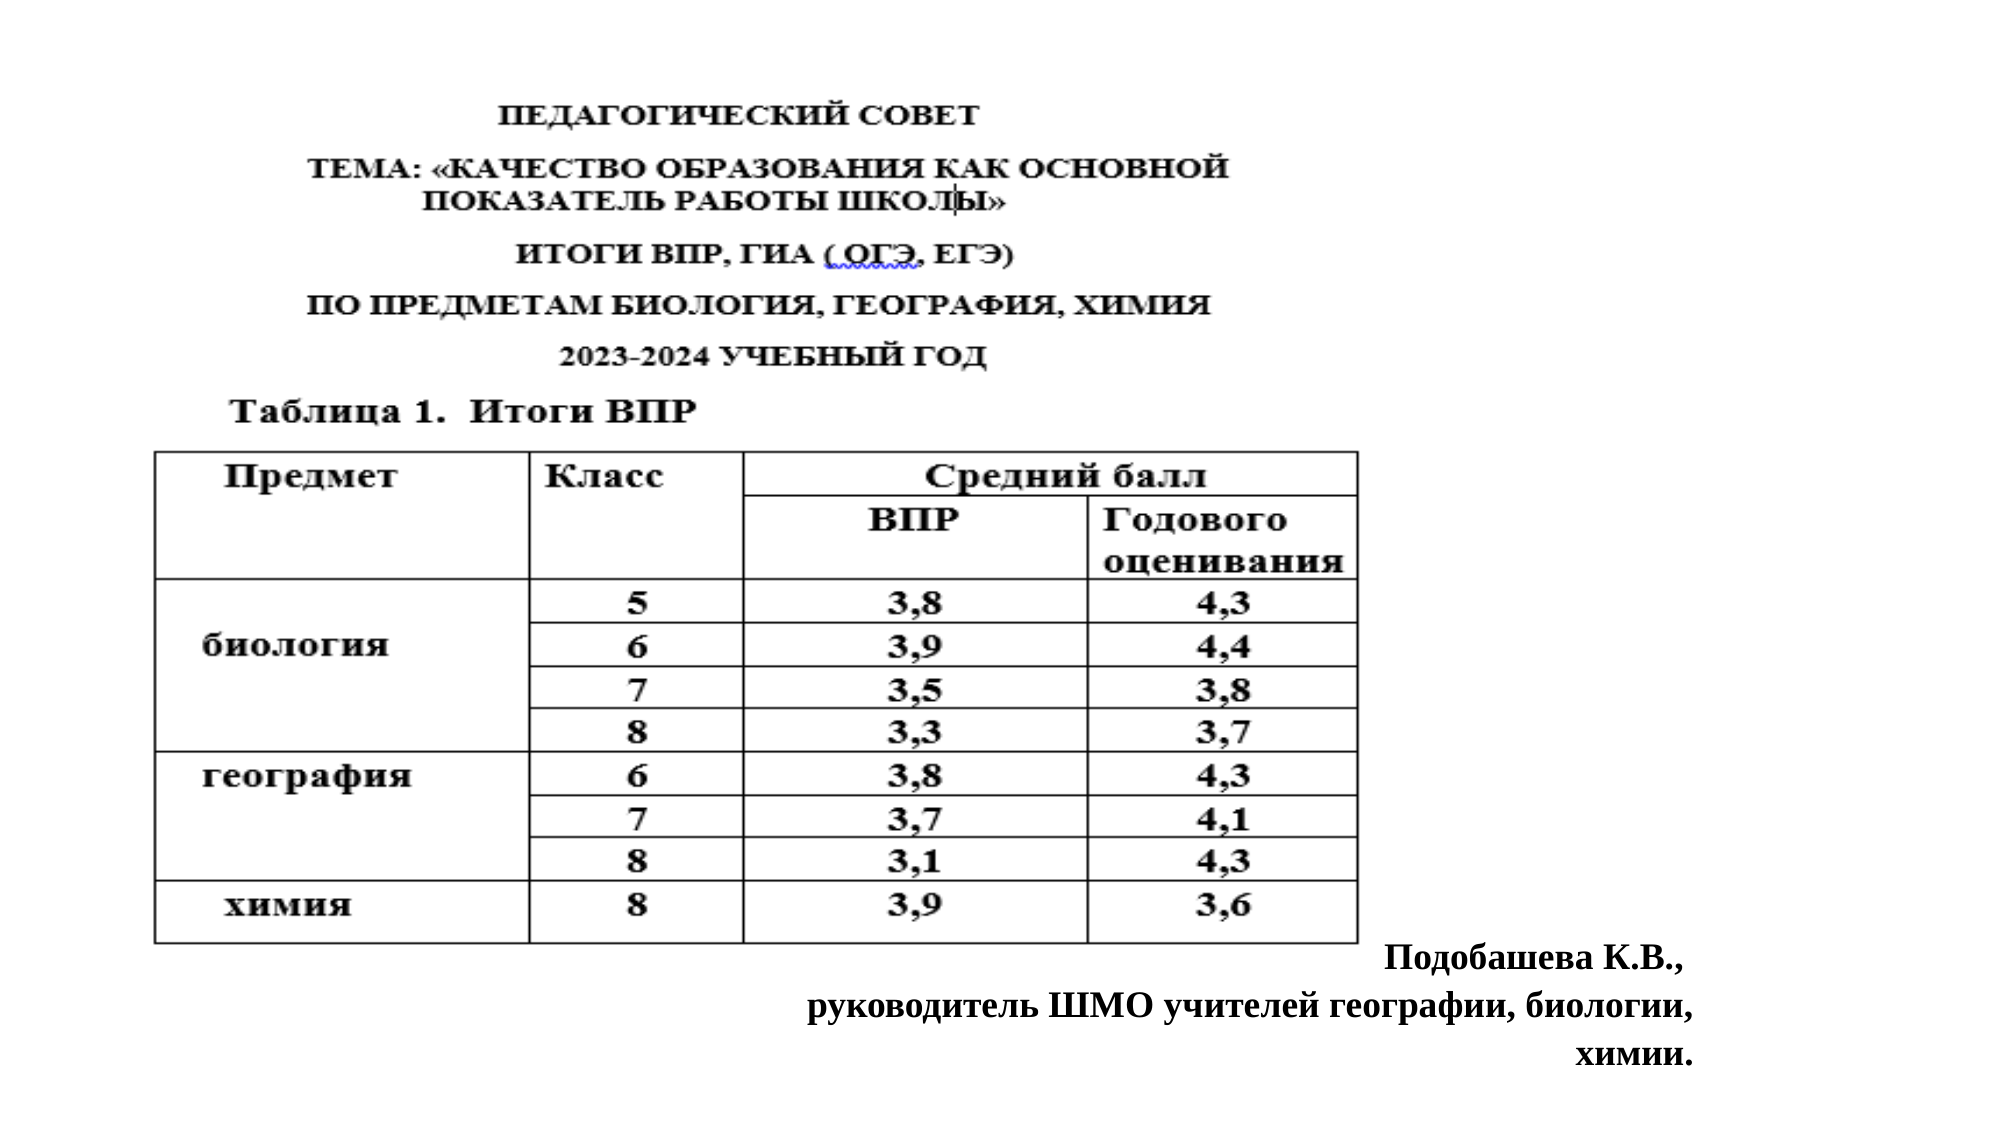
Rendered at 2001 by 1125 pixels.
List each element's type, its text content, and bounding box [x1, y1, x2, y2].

text_box Подобашева К.В., руководитель ШМО учителей географии, биологии, химии. [708, 921, 1709, 1081]
picture [101, 55, 1392, 975]
